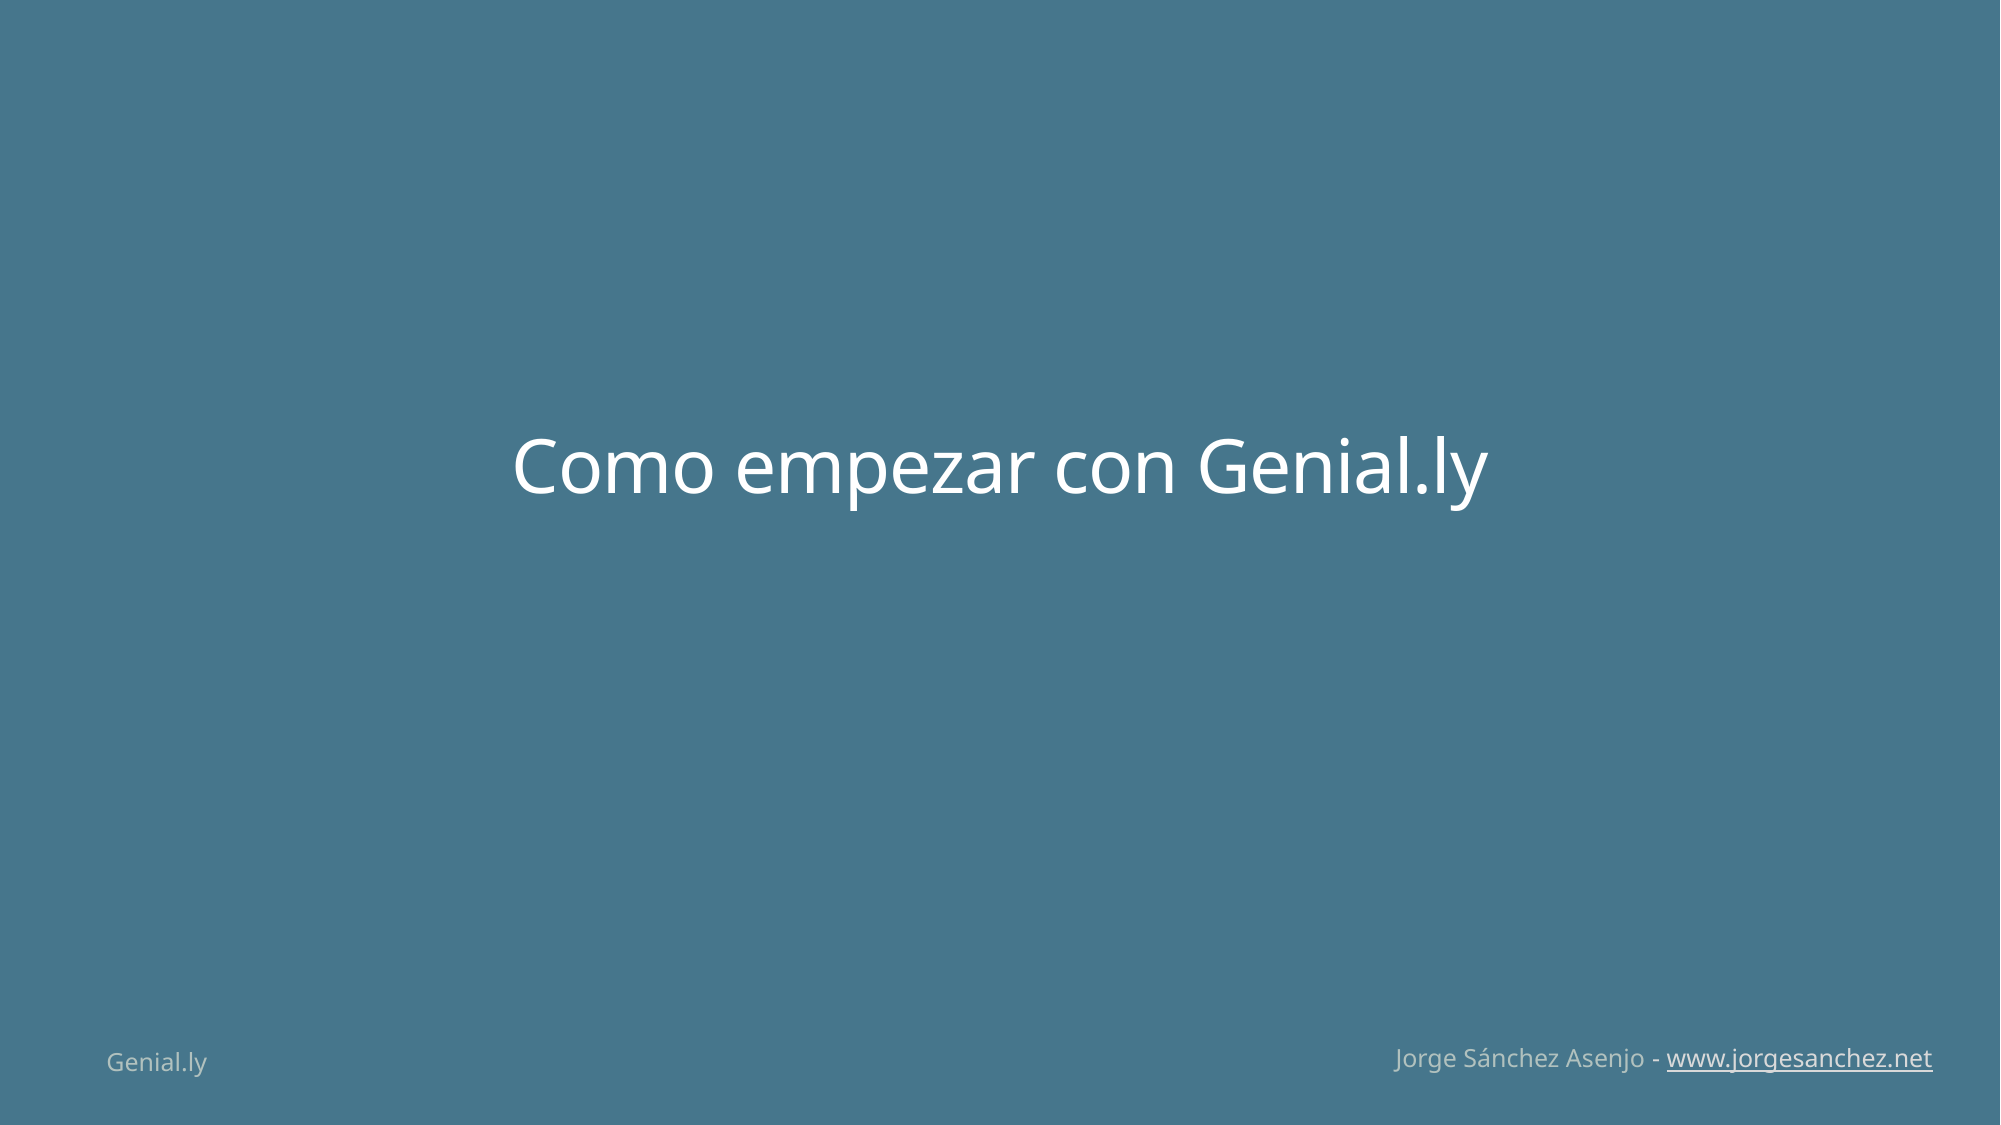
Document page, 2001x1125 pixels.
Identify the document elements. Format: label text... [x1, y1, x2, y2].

title Como empezar con Genial.ly [150, 349, 1850, 591]
